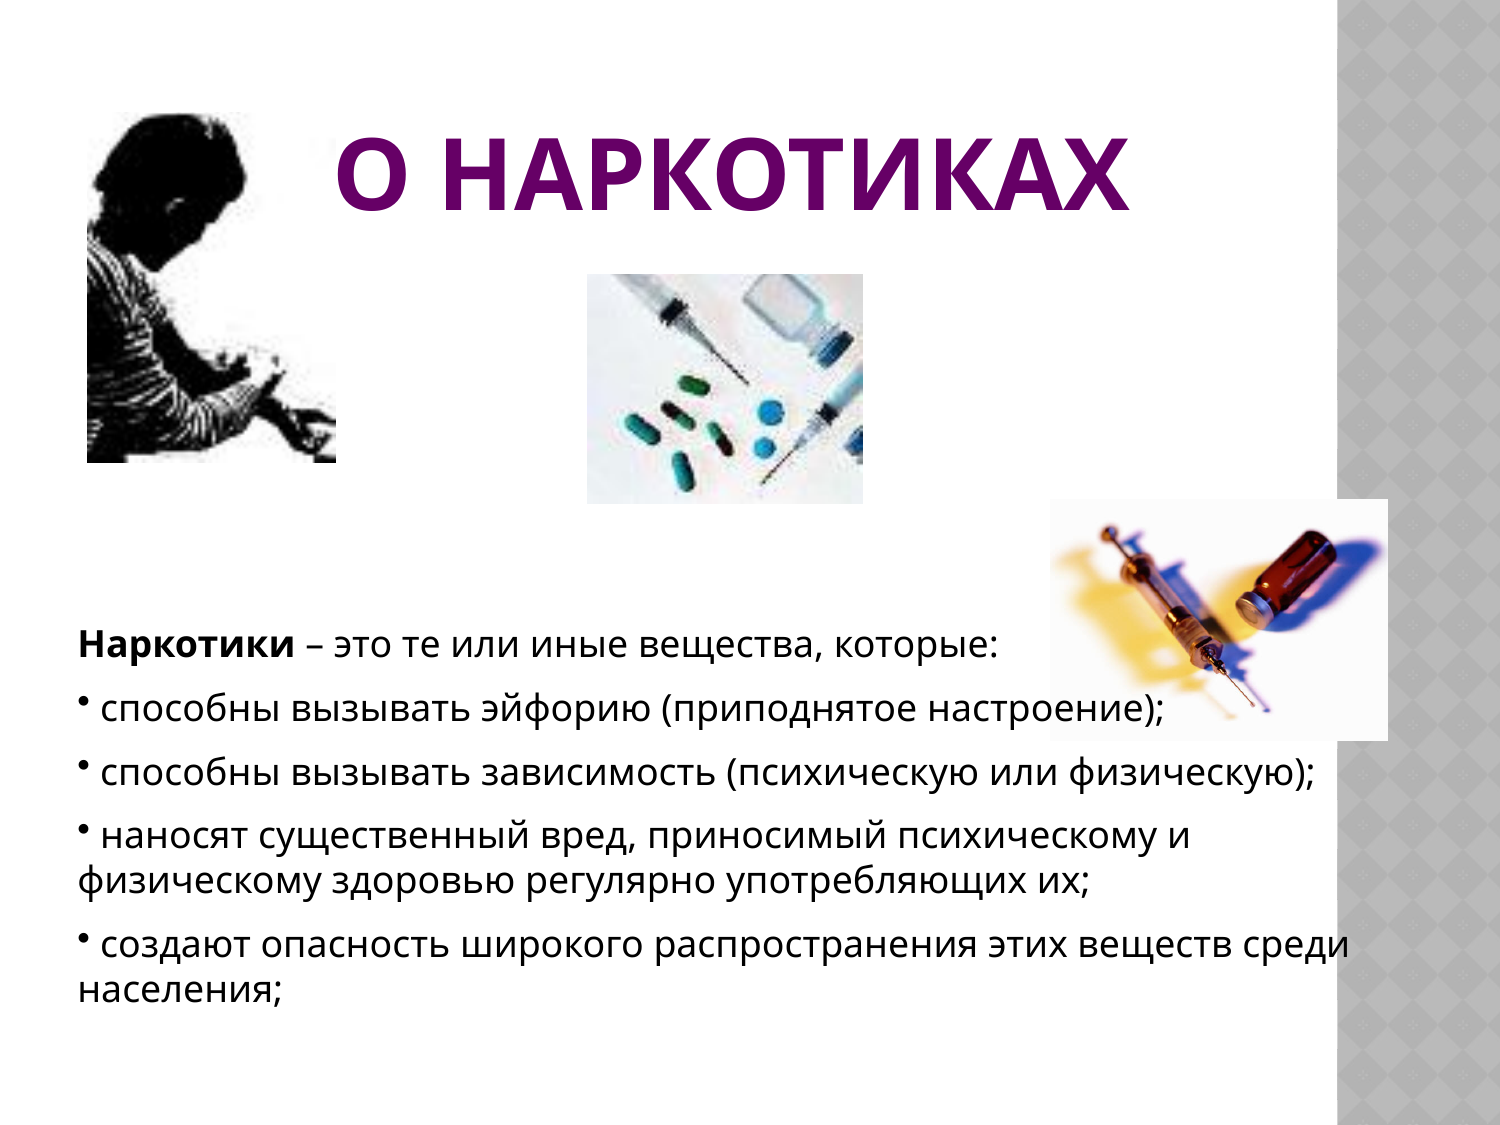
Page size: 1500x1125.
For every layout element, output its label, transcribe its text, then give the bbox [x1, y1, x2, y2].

title О наркотиках [324, 42, 1500, 231]
picture [1049, 499, 1388, 742]
picture [587, 274, 863, 504]
picture [87, 112, 337, 463]
text_box Наркотики – это те или иные вещества, которые: способны вызывать эйфорию (приподнятое настроение); способны вызывать зависимость (психическую или физическую); наносят существенный вред, приносимый психическому и физическому здоровью регулярно употребляющих их; создают опасность широкого распространения этих веществ среди населения; [62, 612, 1438, 1018]
